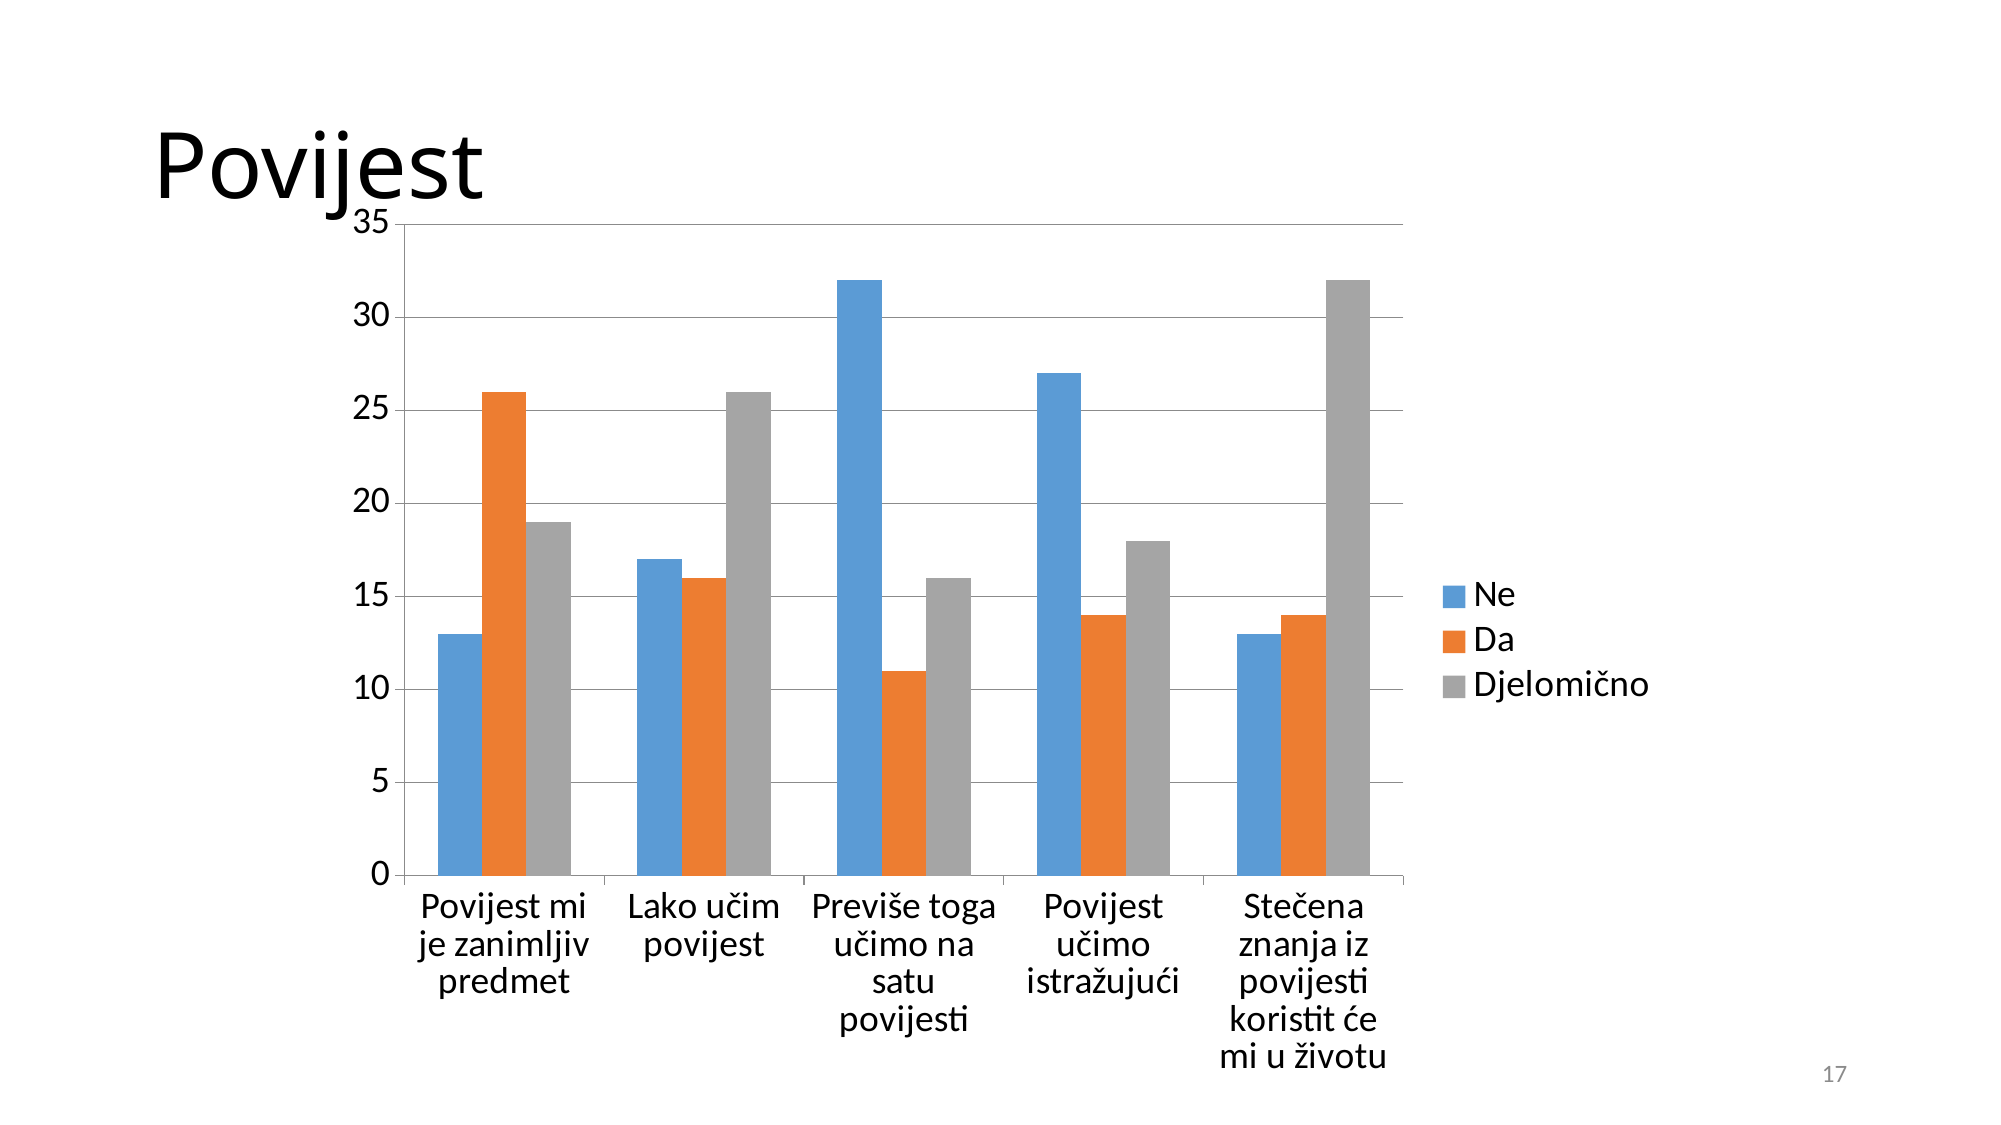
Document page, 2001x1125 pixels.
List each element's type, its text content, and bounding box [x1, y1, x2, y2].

slide_number 17 [1412, 1042, 1863, 1103]
title Povijest [137, 59, 1863, 278]
chart [324, 187, 1675, 1097]
